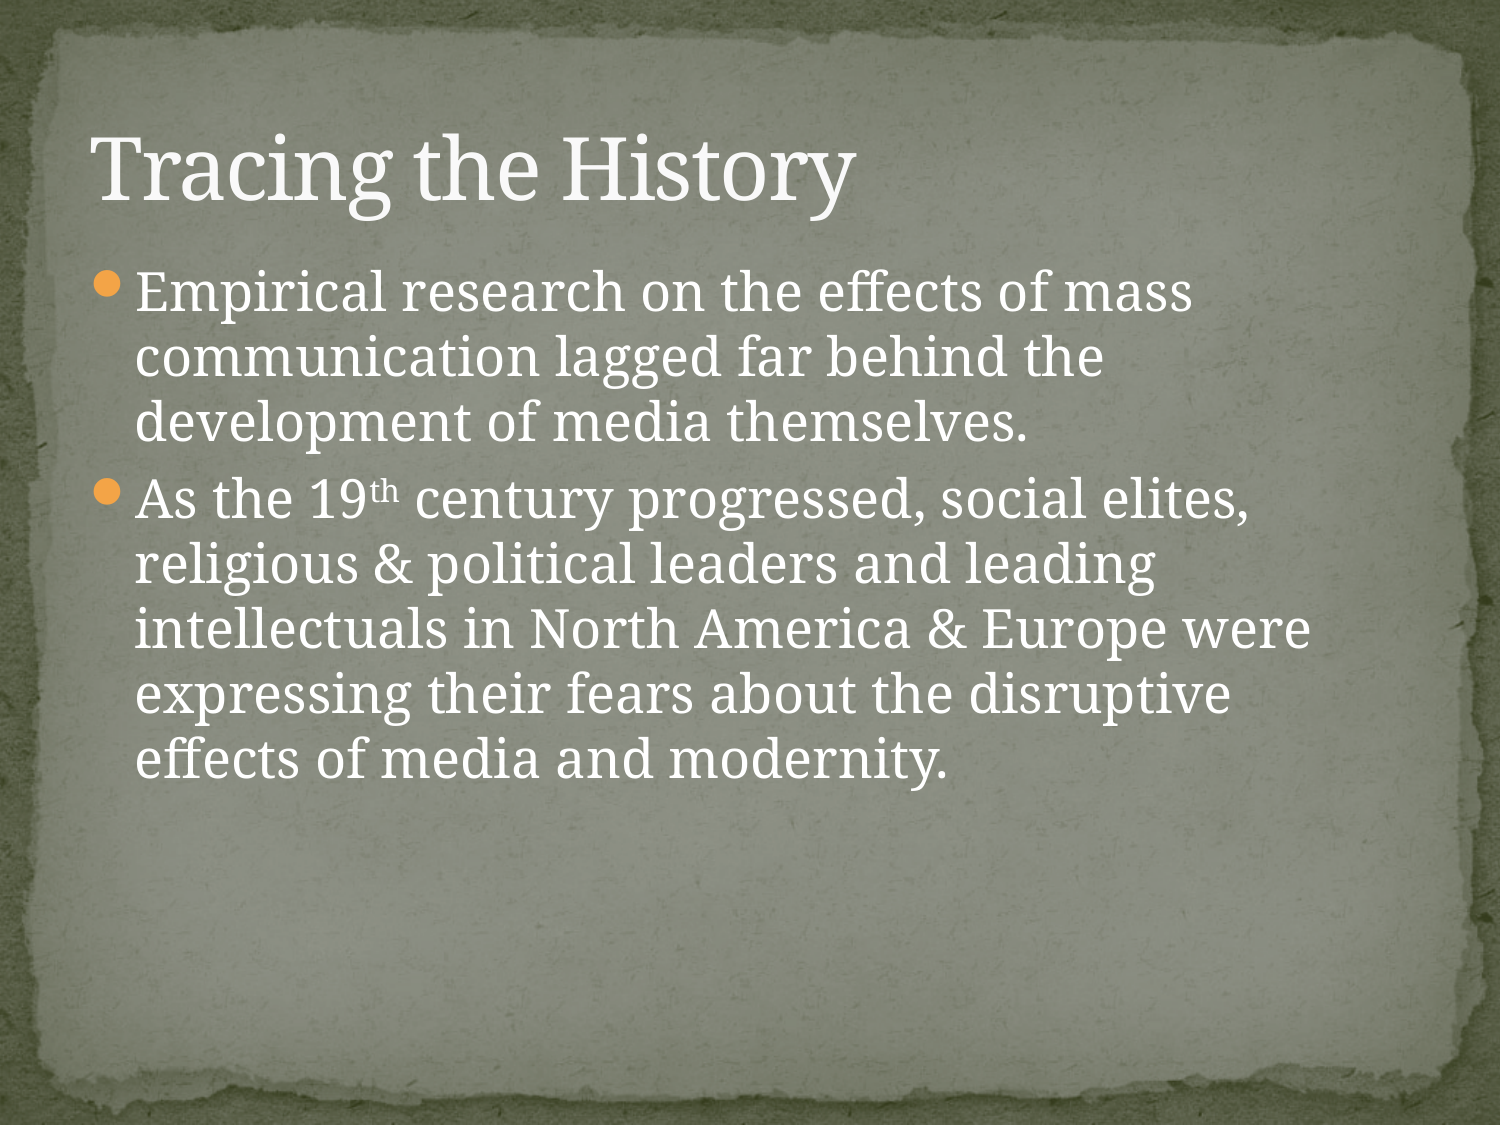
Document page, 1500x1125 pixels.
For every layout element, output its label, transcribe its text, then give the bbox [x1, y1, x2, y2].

title Tracing the History [74, 24, 1425, 225]
list Empirical research on the effects of mass communication lagged far behind the development of media themselves. As the 19th century progressed, social elites, religious & political leaders and leading intellectuals in North America & Europe were expressing their fears about the disruptive effects of media and modernity. [75, 249, 1425, 1000]
